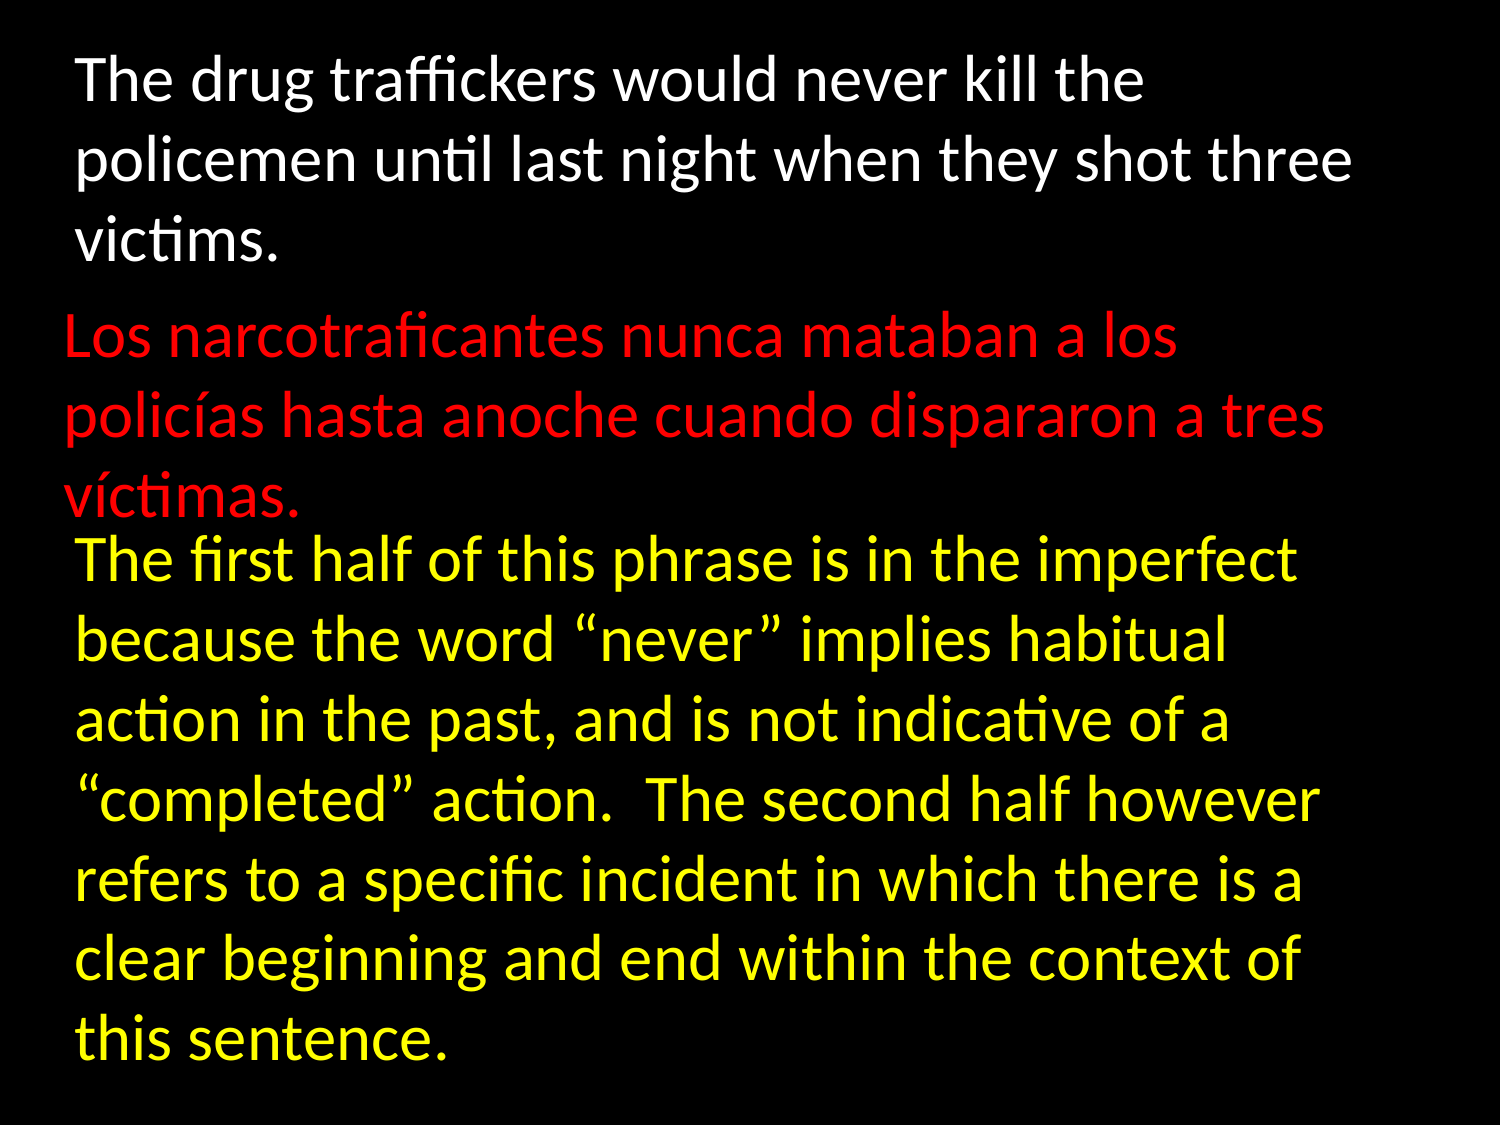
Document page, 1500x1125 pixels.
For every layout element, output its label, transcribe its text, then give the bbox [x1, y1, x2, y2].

text_box The first half of this phrase is in the imperfect because the word “never” implies habitual action in the past, and is not indicative of a “completed” action. The second half however refers to a specific incident in which there is a clear beginning and end within the context of this sentence. [59, 507, 1420, 1082]
text_box The drug traffickers would never kill the policemen until last night when they shot three victims. [59, 27, 1420, 283]
text_box Los narcotraficantes nunca mataban a los policías hasta anoche cuando dispararon a tres víctimas. [48, 283, 1408, 539]
